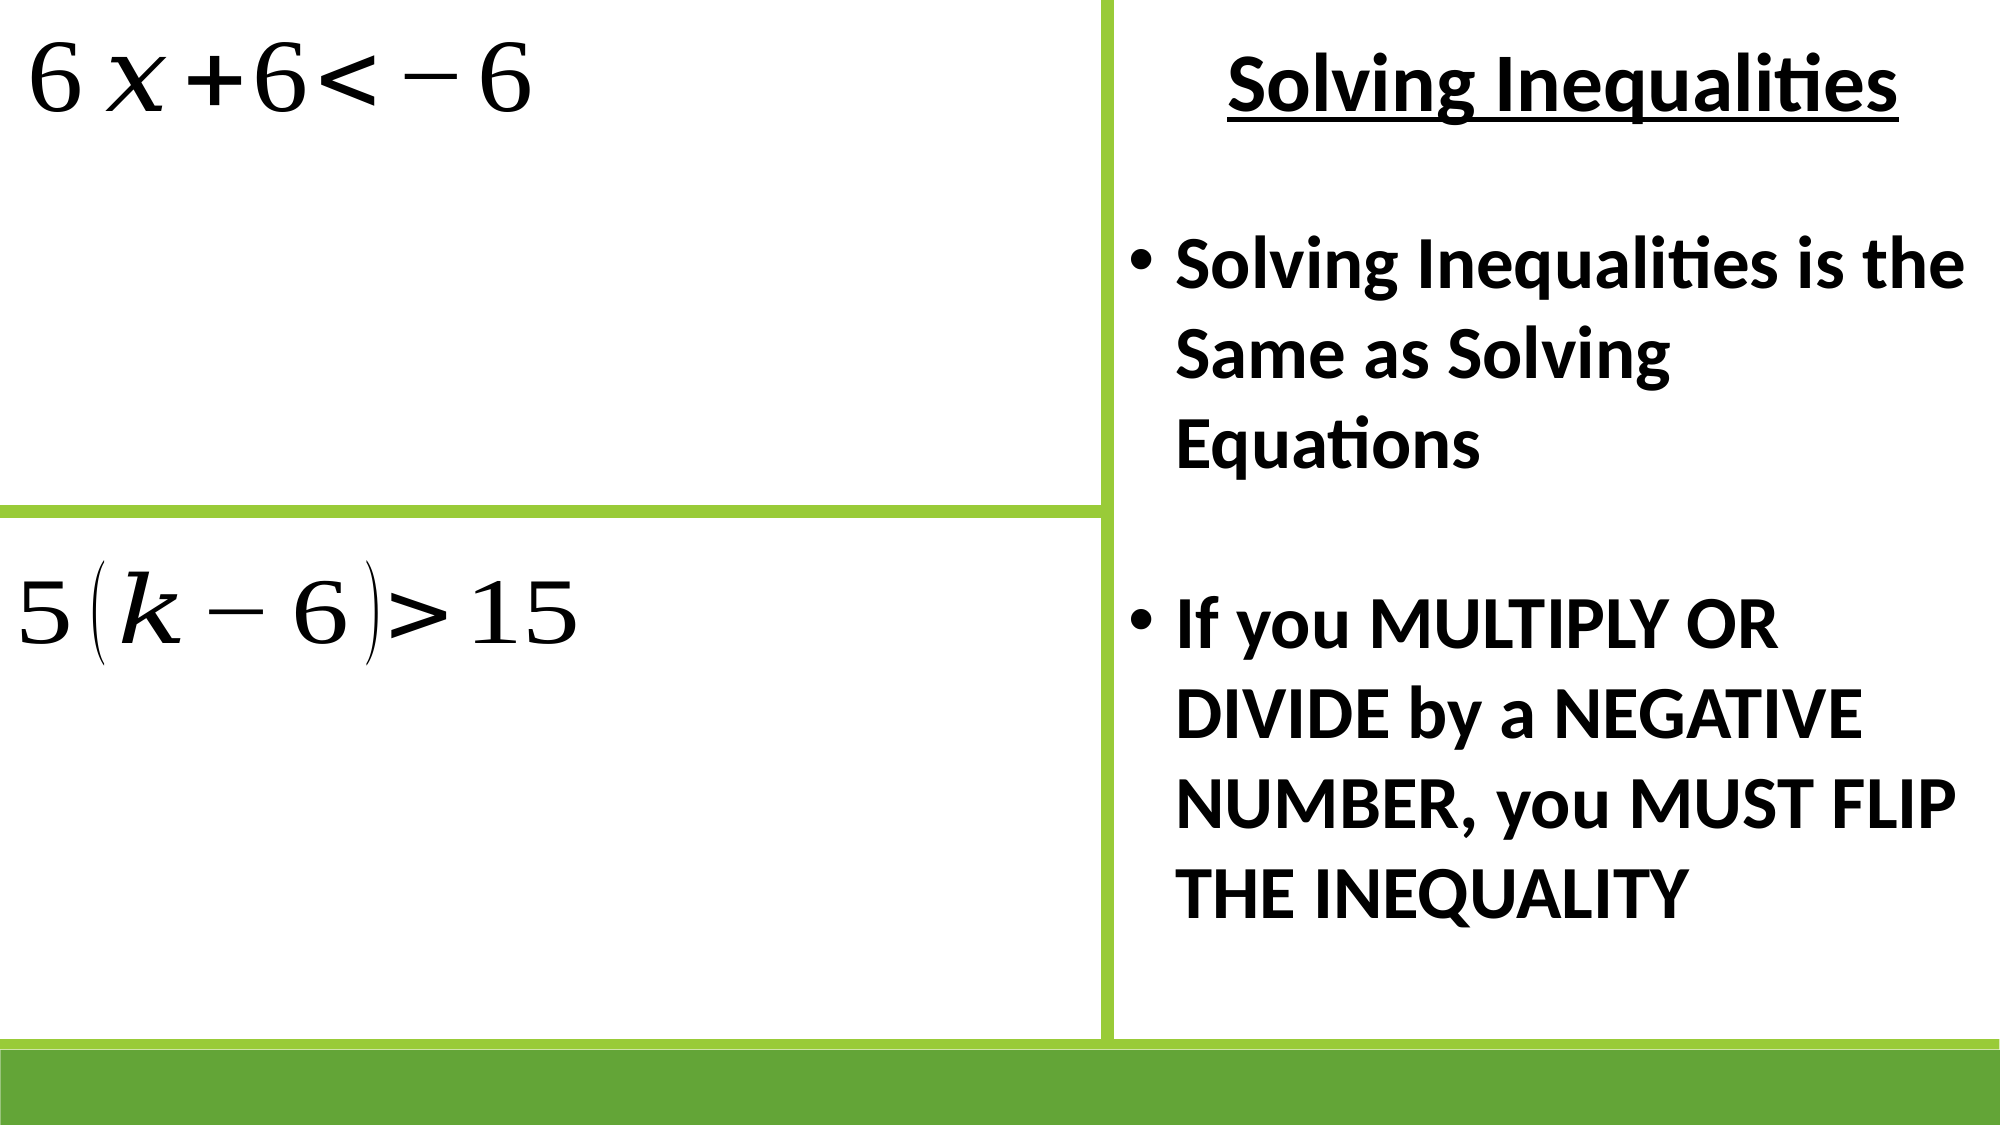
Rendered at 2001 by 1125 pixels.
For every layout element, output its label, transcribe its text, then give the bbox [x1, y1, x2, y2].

text_box Solving Inequalities is the Same as Solving Equations If you MULTIPLY OR DIVIDE by a NEGATIVE NUMBER, you MUST FLIP THE INEQUALITY [1117, 206, 2000, 941]
text_box Solving Inequalities [1153, 20, 1973, 136]
